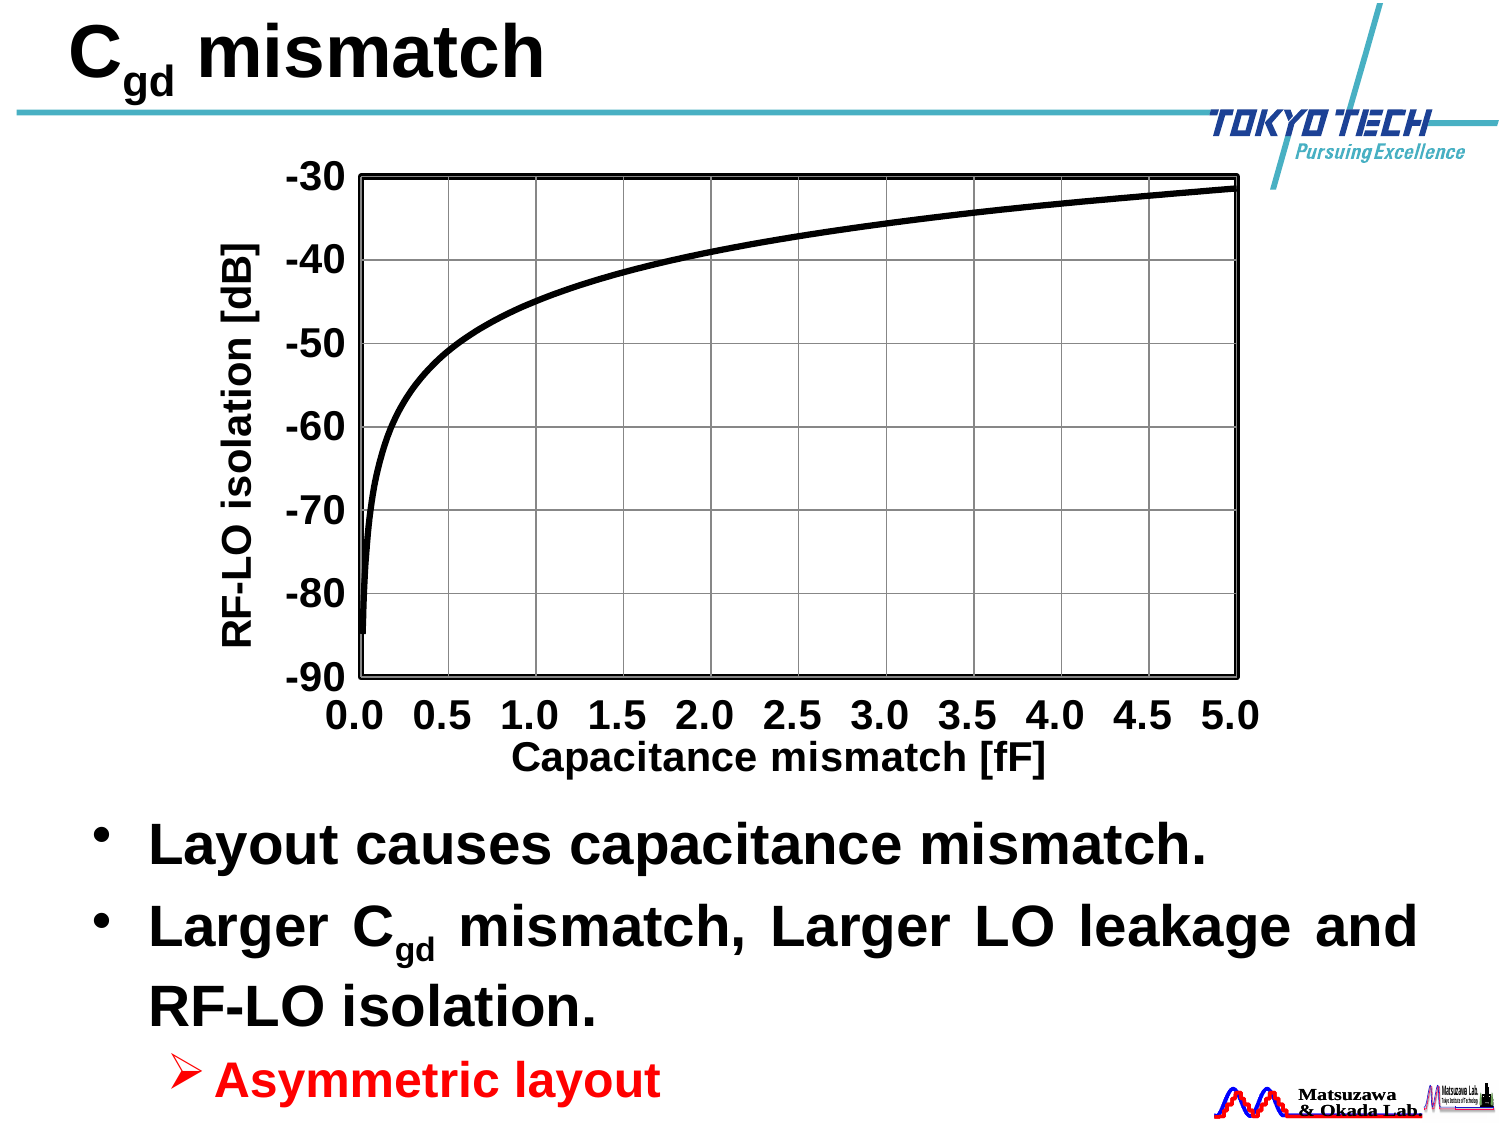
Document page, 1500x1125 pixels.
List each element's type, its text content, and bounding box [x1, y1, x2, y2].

chart [200, 142, 1285, 794]
list Layout causes capacitance mismatch. Larger Cgd mismatch, Larger LO leakage and RF-LO isolation. Asymmetric layout [76, 798, 1436, 911]
title Cgd mismatch [53, 6, 575, 116]
